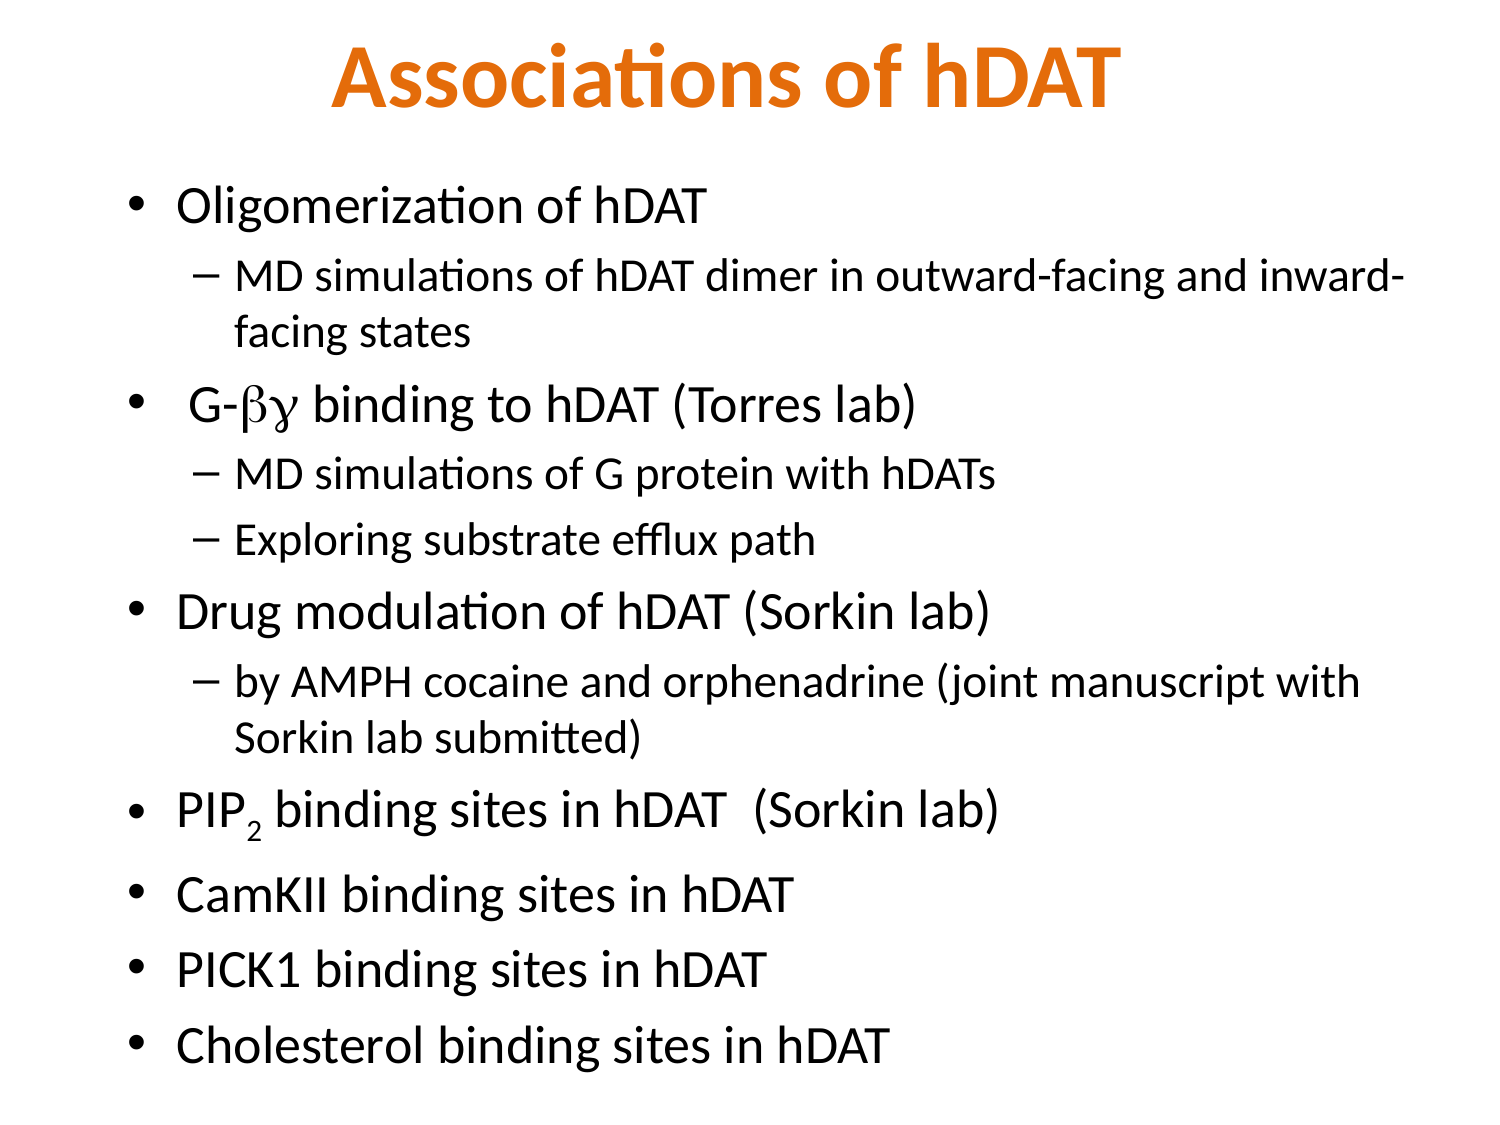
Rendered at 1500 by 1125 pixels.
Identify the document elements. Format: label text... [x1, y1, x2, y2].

list Oligomerization of hDAT MD simulations of hDAT dimer in outward-facing and inward-facing states G- binding to hDAT (Torres lab) MD simulations of G protein with hDATs Exploring substrate efflux path Drug modulation of hDAT (Sorkin lab) by AMPH cocaine and orphenadrine (joint manuscript with Sorkin lab submitted) PIP2 binding sites in hDAT (Sorkin lab) CamKII binding sites in hDAT PICK1 binding sites in hDAT Cholesterol binding sites in hDAT [112, 162, 1463, 1088]
title Associations of hDAT [62, 0, 1413, 143]
